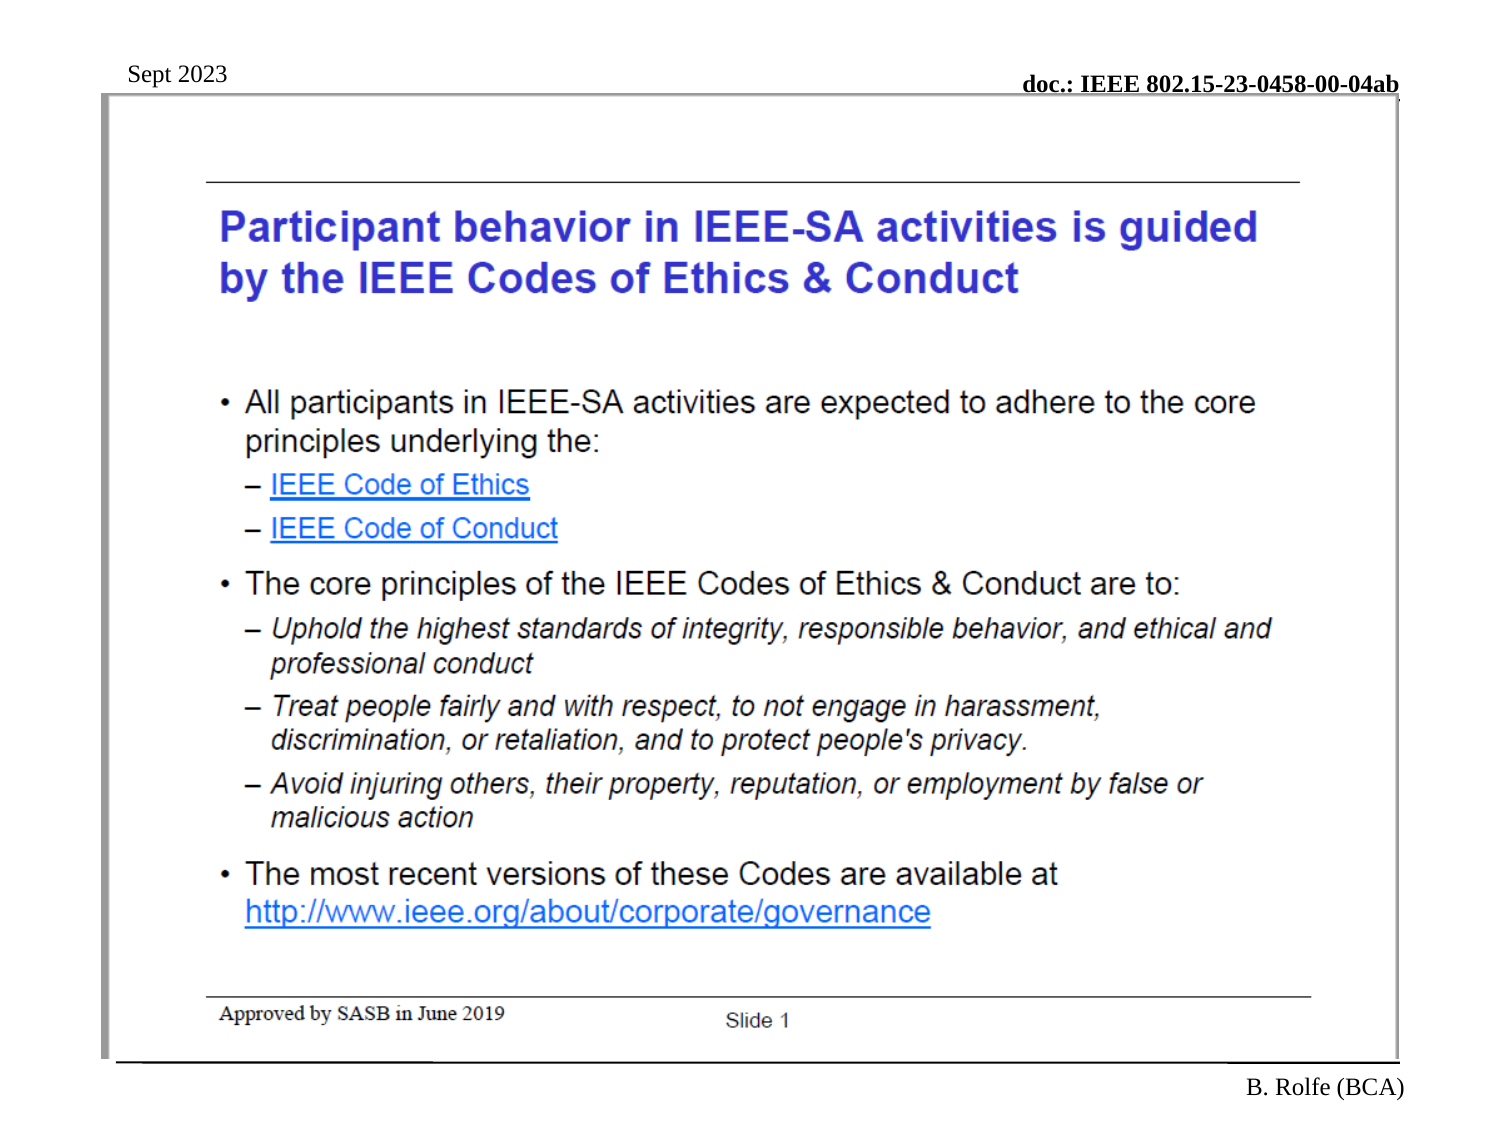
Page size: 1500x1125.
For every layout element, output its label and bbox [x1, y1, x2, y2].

picture [101, 93, 1399, 1059]
